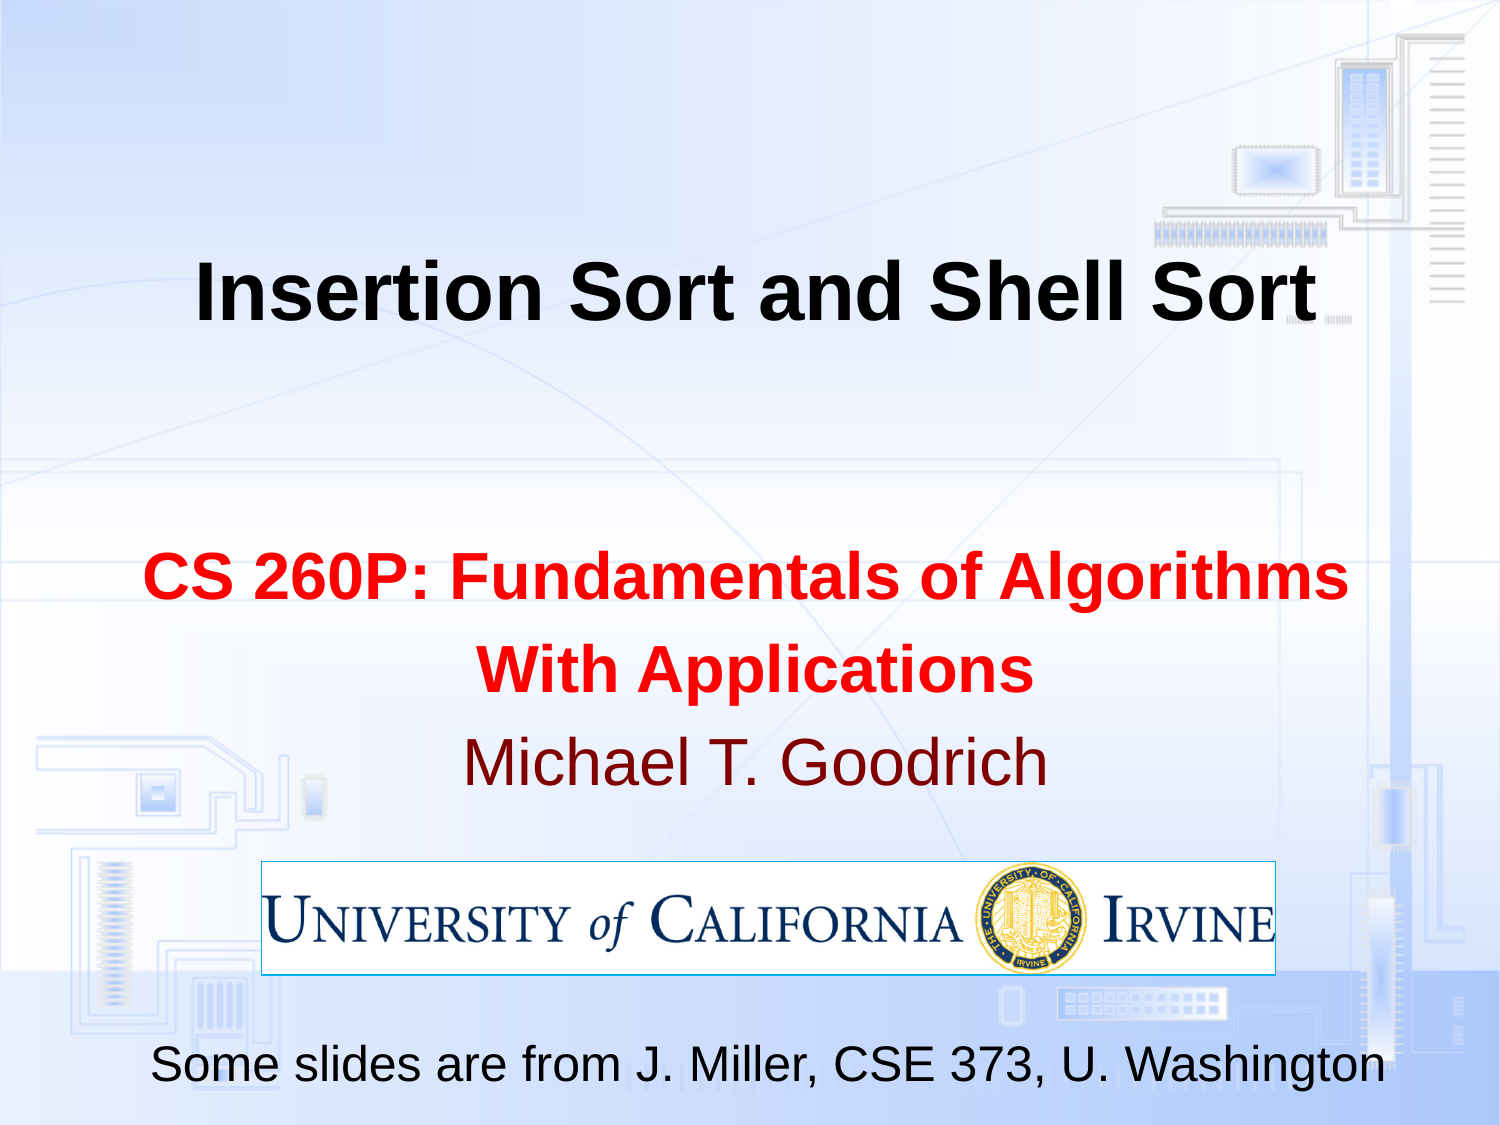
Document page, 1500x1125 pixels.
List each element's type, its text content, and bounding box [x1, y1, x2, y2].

picture [0, 0, 1500, 1125]
title Insertion Sort and Shell Sort [37, 0, 1476, 576]
subtitle CS 260P: Fundamentals of Algorithms With Applications Michael T. Goodrich [74, 524, 1438, 1013]
text_box Some slides are from J. Miller, CSE 373, U. Washington [135, 1024, 1403, 1099]
picture [263, 863, 1274, 973]
